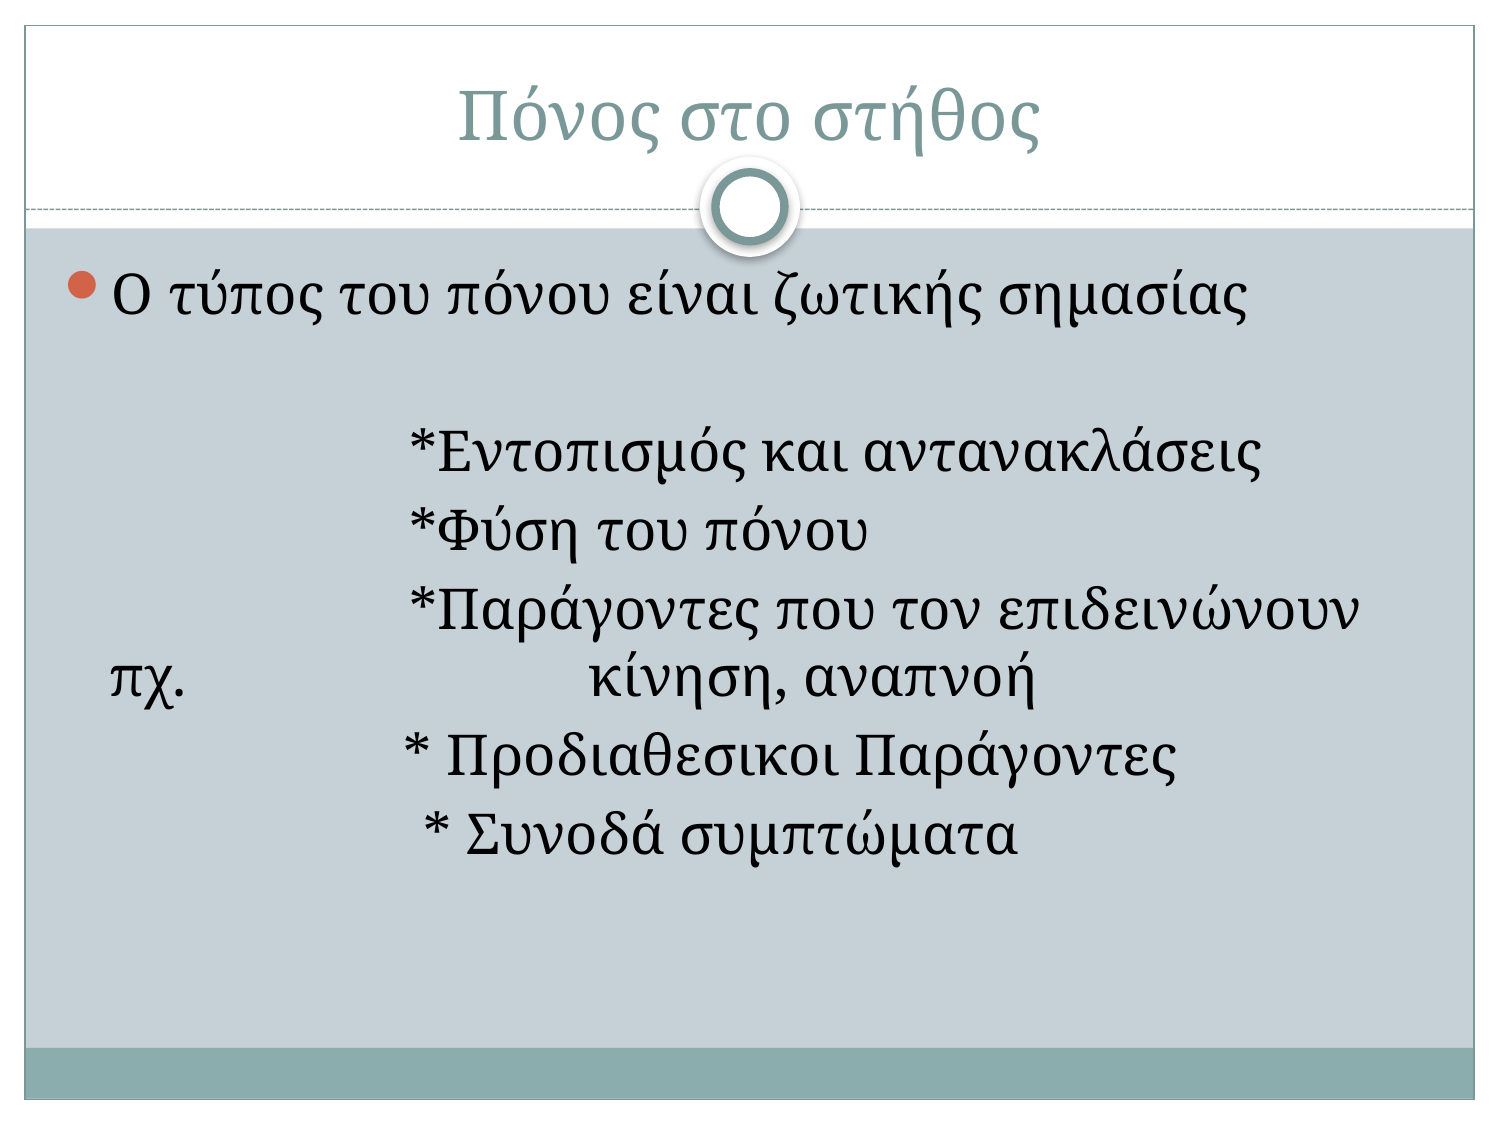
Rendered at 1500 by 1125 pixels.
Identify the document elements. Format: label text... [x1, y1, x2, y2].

title Πόνος στο στήθος [49, 37, 1450, 162]
list Ο τύπος του πόνου είναι ζωτικής σημασίας *Εντοπισμός και αντανακλάσεις *Φύση του πόνου *Παράγοντες που τον επιδεινώνουν πχ. κίνηση, αναπνοή * Προδιαθεσικοι Παράγοντες * Συνοδά συμπτώματα [49, 250, 1445, 1001]
